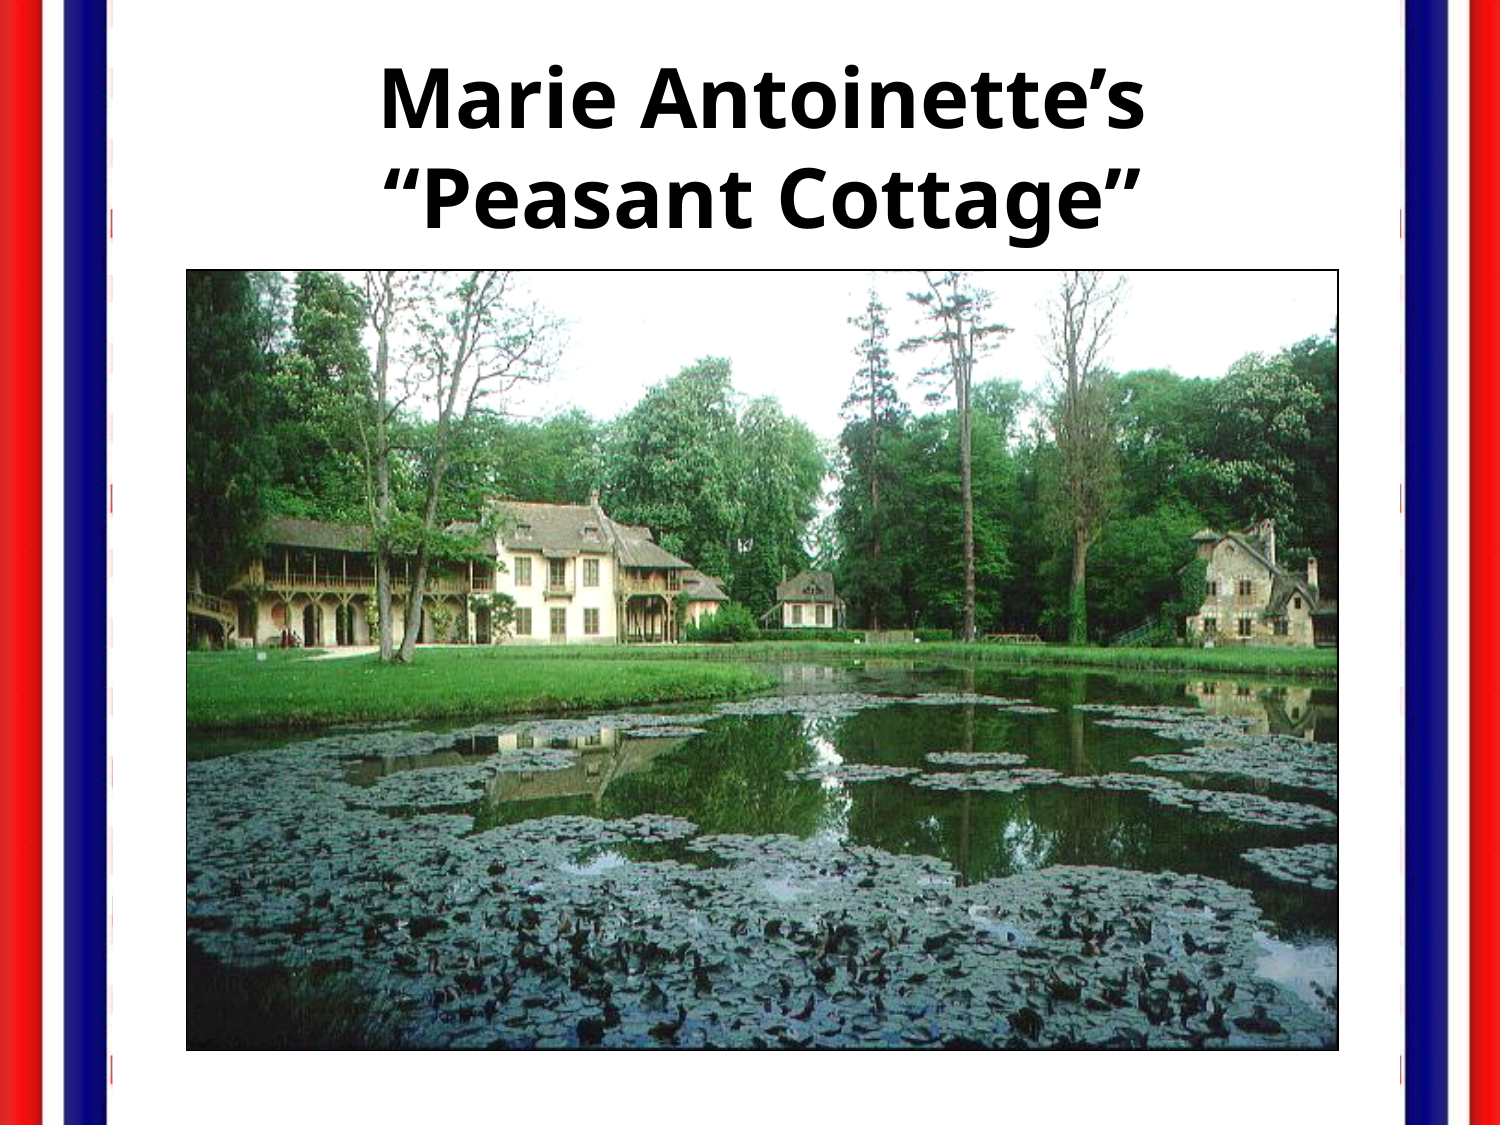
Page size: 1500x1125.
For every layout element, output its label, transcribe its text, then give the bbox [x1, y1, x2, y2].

text_box Marie Antoinette’s “Peasant Cottage” [187, 37, 1338, 253]
picture [0, 0, 113, 1125]
picture [1400, 0, 1500, 1125]
picture [187, 270, 1338, 1051]
